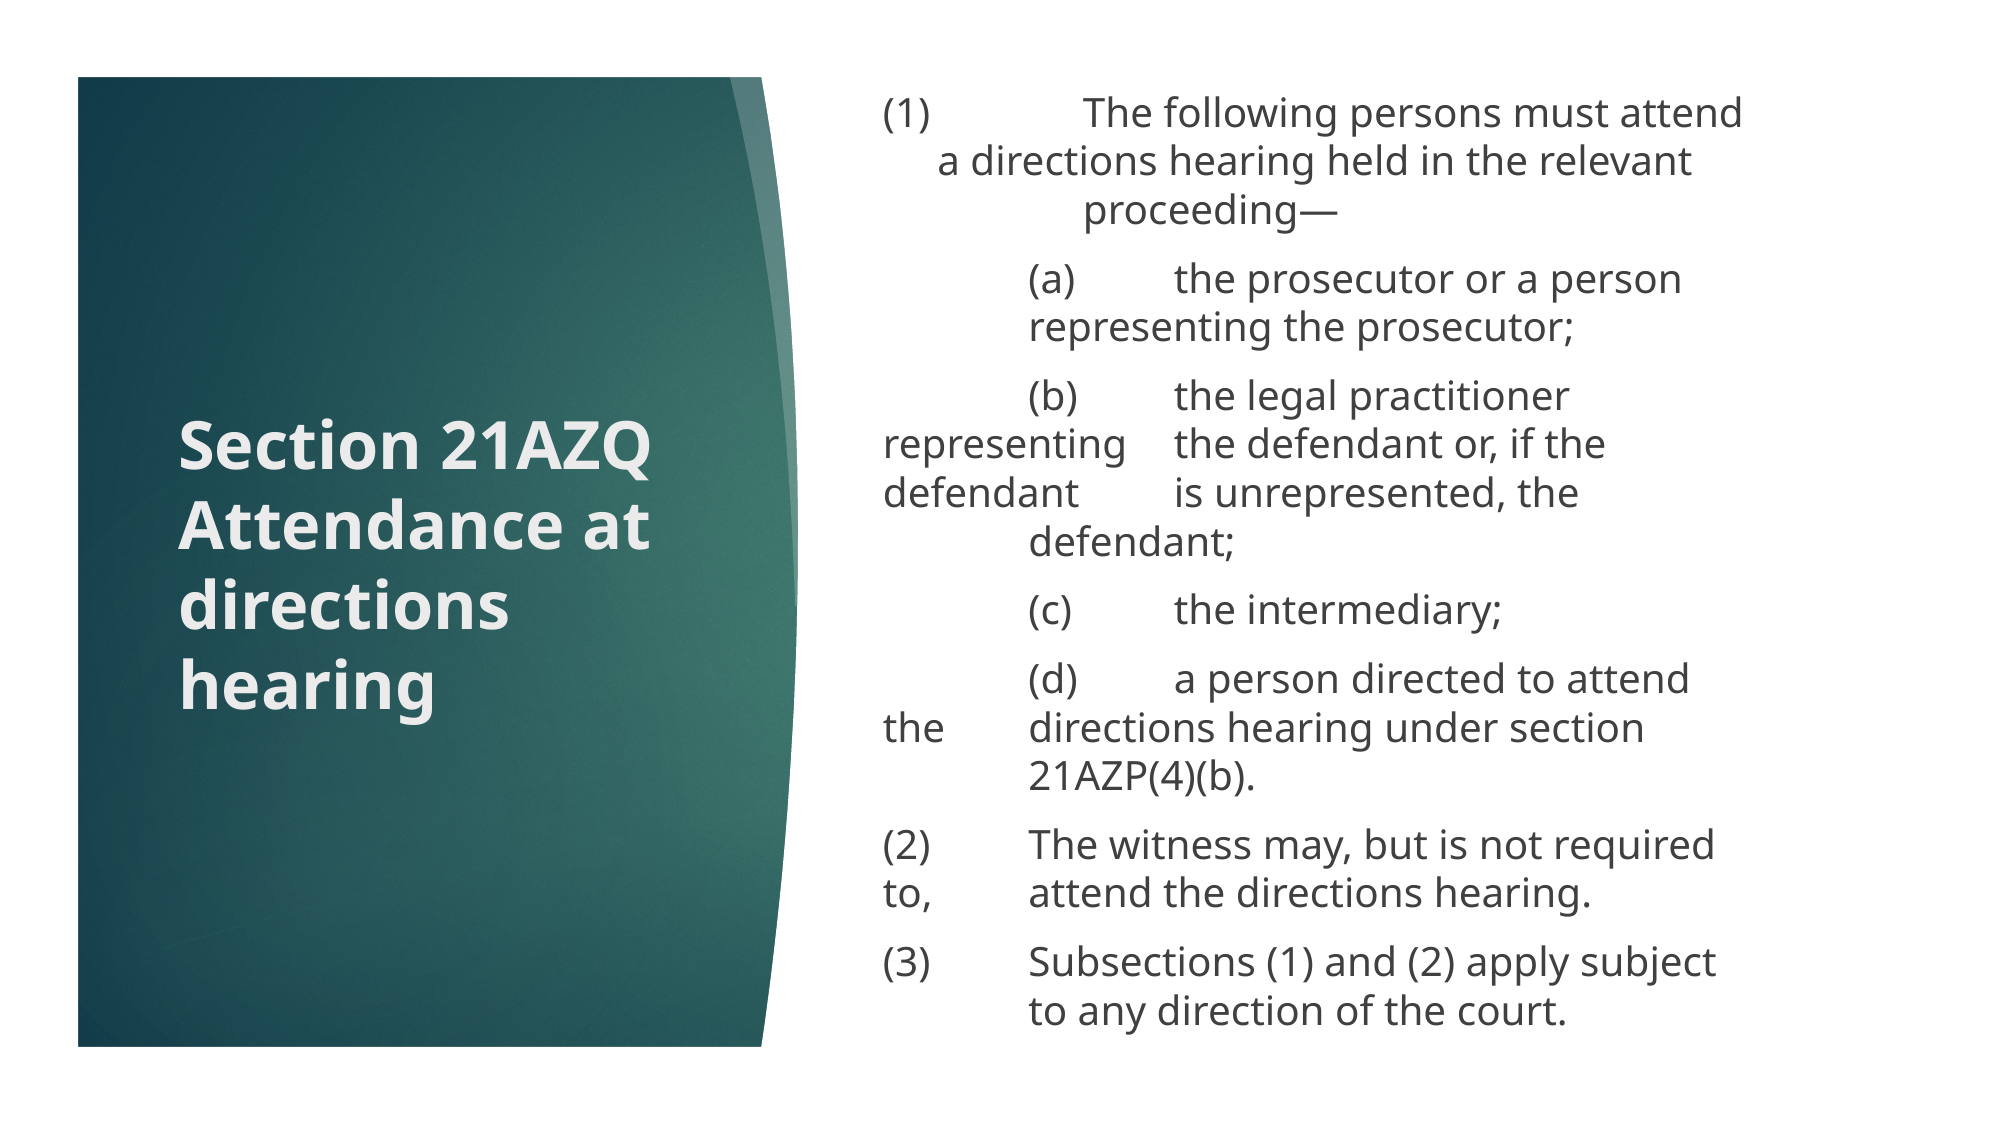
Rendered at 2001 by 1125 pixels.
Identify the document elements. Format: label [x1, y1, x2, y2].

text_box [0, 0, 2000, 1125]
